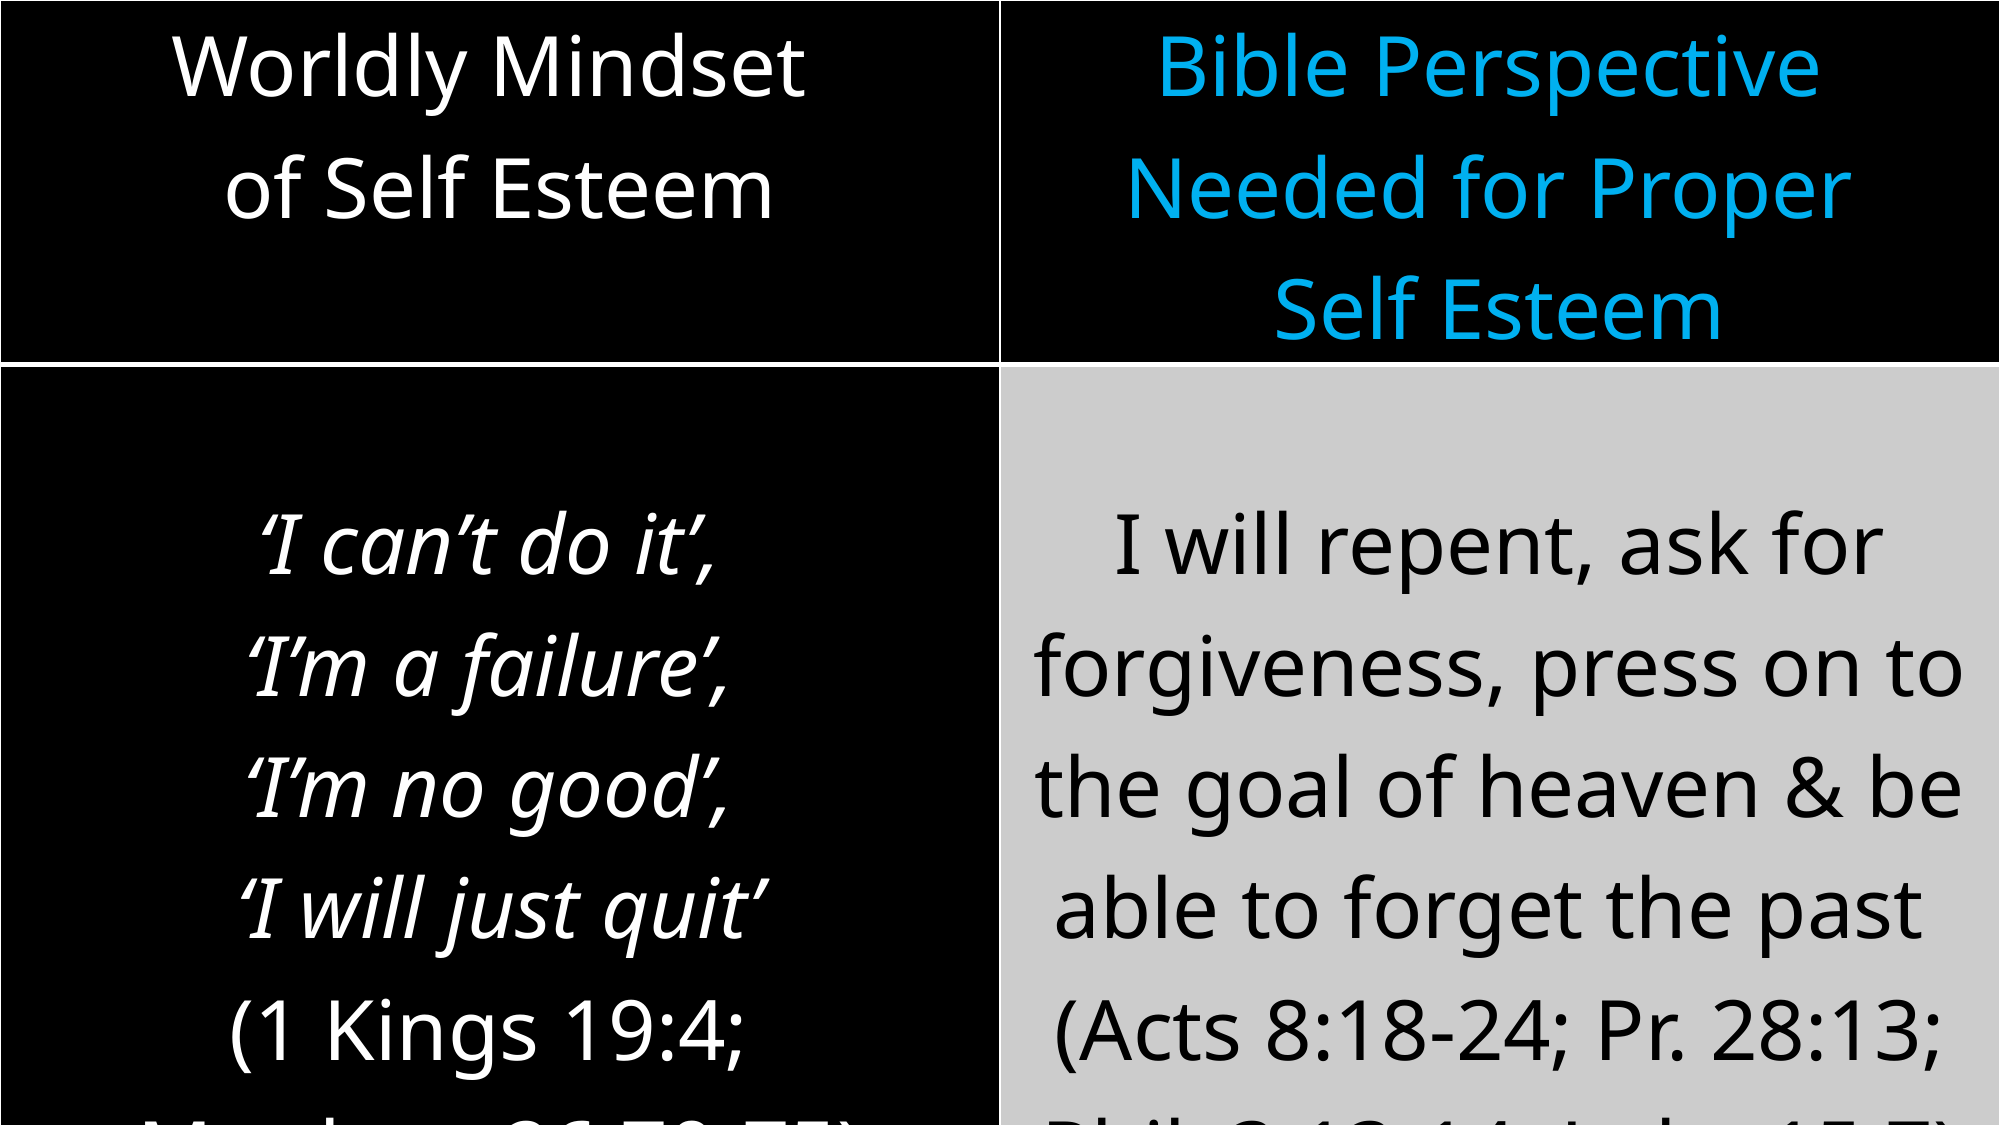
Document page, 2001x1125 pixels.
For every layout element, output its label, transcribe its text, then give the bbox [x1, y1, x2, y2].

table_header Bible Perspective Needed for Proper Self Esteem [1001, 1, 1999, 362]
table_cell I will repent, ask for forgiveness, press on to the goal of heaven & be able to forget the past (Acts 8:18-24; Pr. 28:13; Phil. 3:13-14; Luke 15:7) [1001, 367, 1999, 1125]
table_cell ‘I can’t do it’, ‘I’m a failure’, ‘I’m no good’, ‘I will just quit’ (1 Kings 19:4; Matthew 26:70-75) [1, 367, 999, 1125]
table_header Worldly Mindset of Self Esteem [1, 1, 999, 362]
